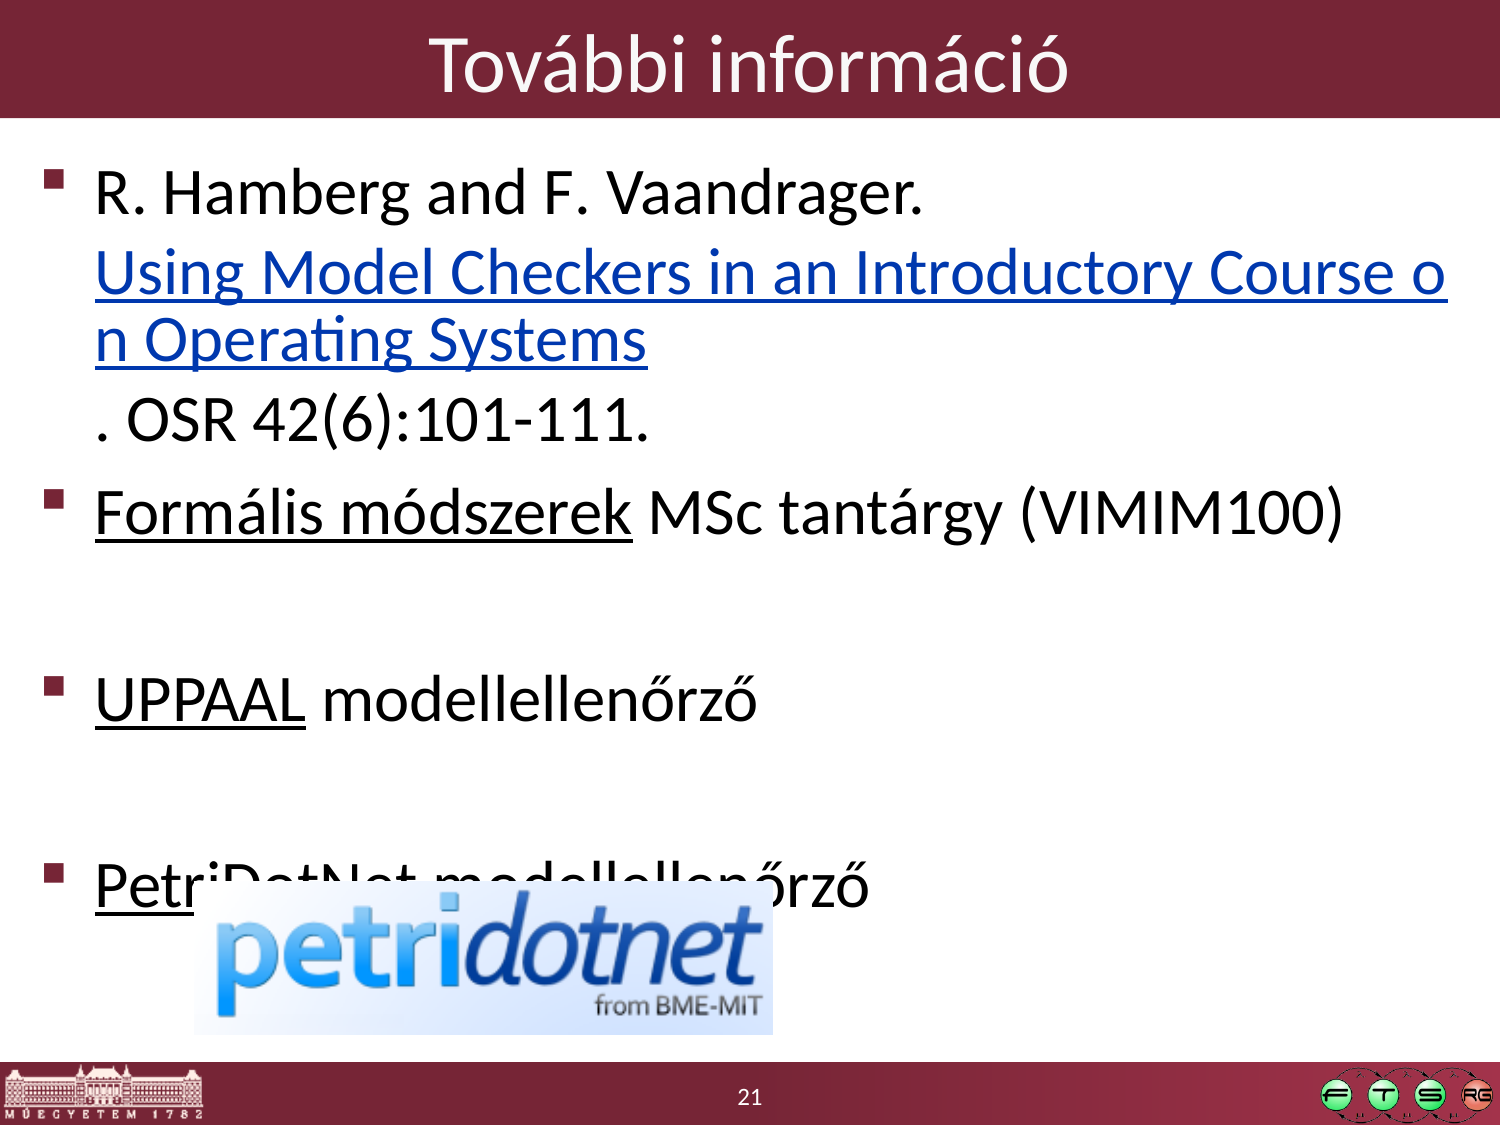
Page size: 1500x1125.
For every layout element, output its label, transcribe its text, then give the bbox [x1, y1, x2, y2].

picture [194, 881, 773, 1036]
list R. Hamberg and F. Vaandrager. Using Model Checkers in an Introductory Course on Operating Systems. OSR 42(6):101-111. Formális módszerek MSc tantárgy (VIMIM100) UPPAAL modellellenőrző PetriDotNet modellellenőrző [23, 140, 1477, 1048]
title További információ [0, 0, 1500, 119]
slide_number 21 [0, 1066, 1500, 1125]
